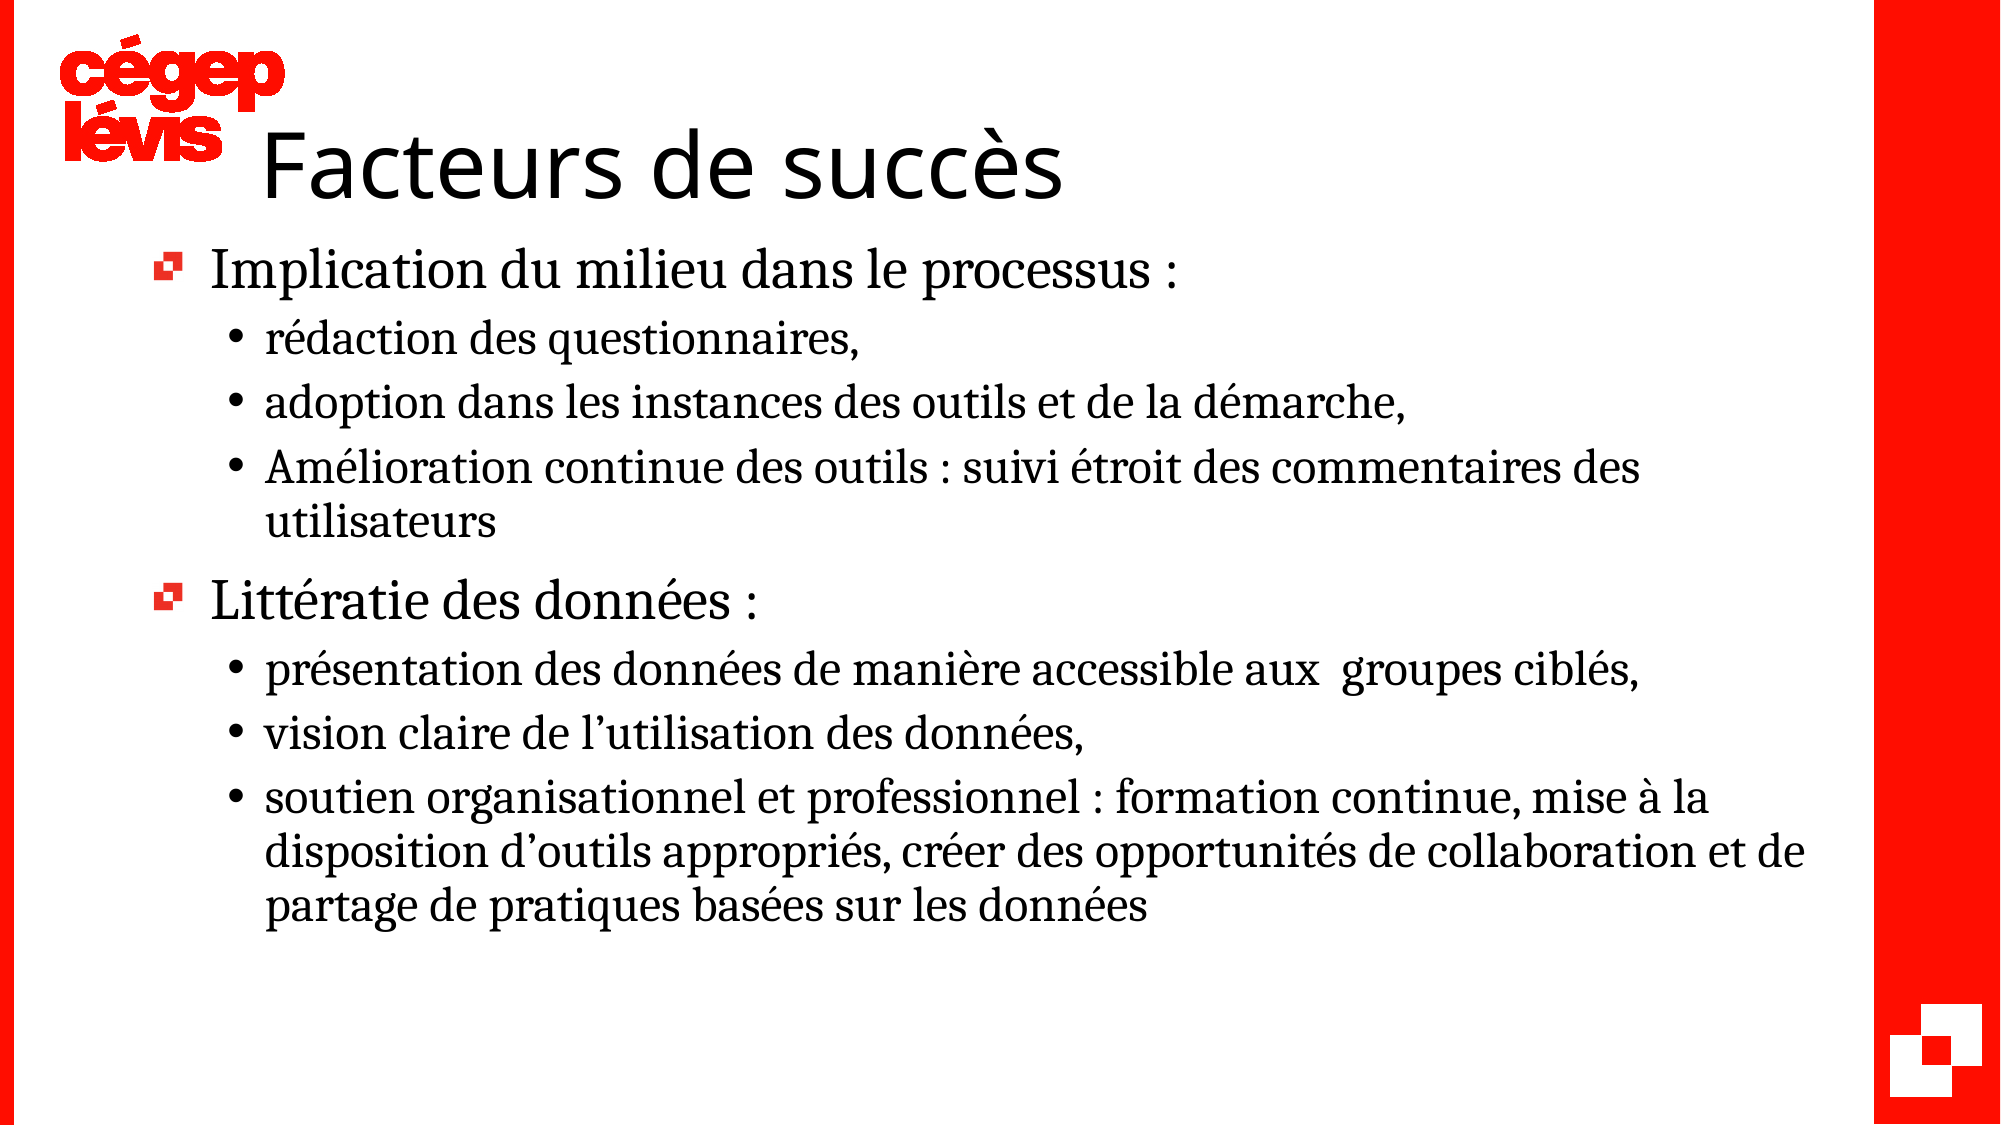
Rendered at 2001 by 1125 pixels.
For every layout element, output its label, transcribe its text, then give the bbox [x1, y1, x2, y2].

list Implication du milieu dans le processus : rédaction des questionnaires, adoption dans les instances des outils et de la démarche, Amélioration continue des outils : suivi étroit des commentaires des utilisateurs Littératie des données : présentation des données de manière accessible aux groupes ciblés, vision claire de l’utilisation des données, soutien organisationnel et professionnel : formation continue, mise à la disposition d’outils appropriés, créer des opportunités de collaboration et de partage de pratiques basées sur les données [137, 230, 1863, 1014]
picture [0, 0, 2001, 1125]
title Facteurs de succès [244, 59, 1863, 230]
